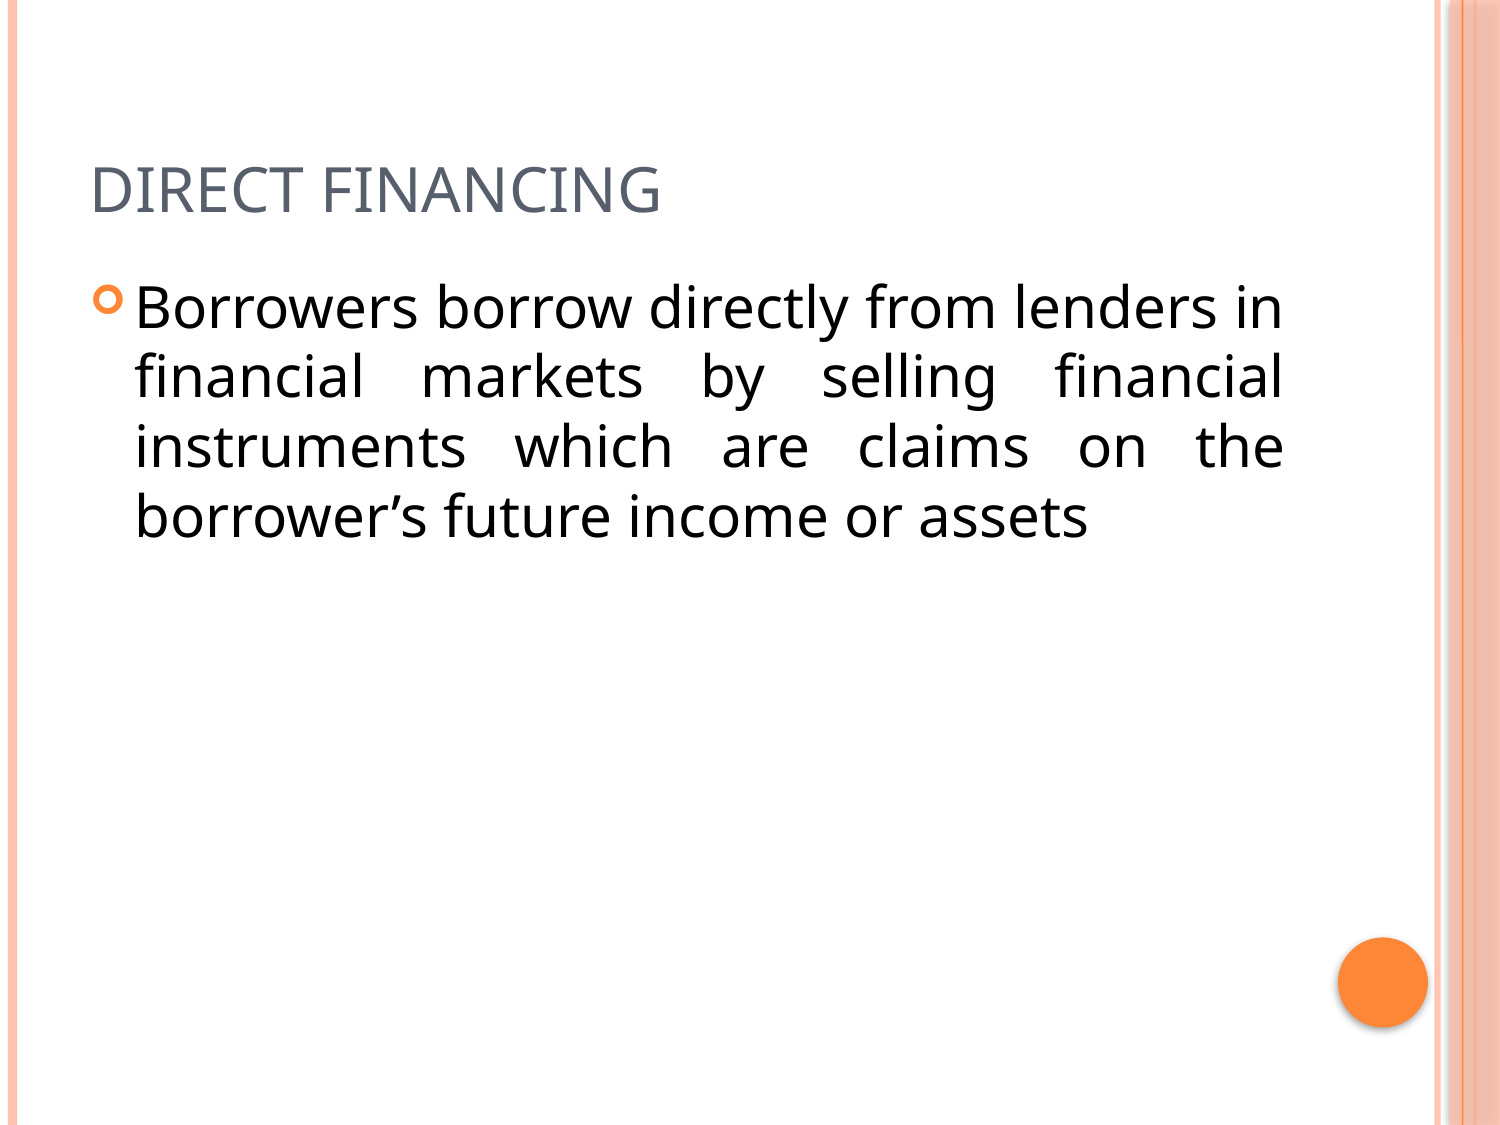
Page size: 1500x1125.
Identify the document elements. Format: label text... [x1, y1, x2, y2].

list Borrowers borrow directly from lenders in financial markets by selling financial instruments which are claims on the borrower’s future income or assets [75, 262, 1300, 1062]
title Direct financing [75, 45, 1300, 233]
